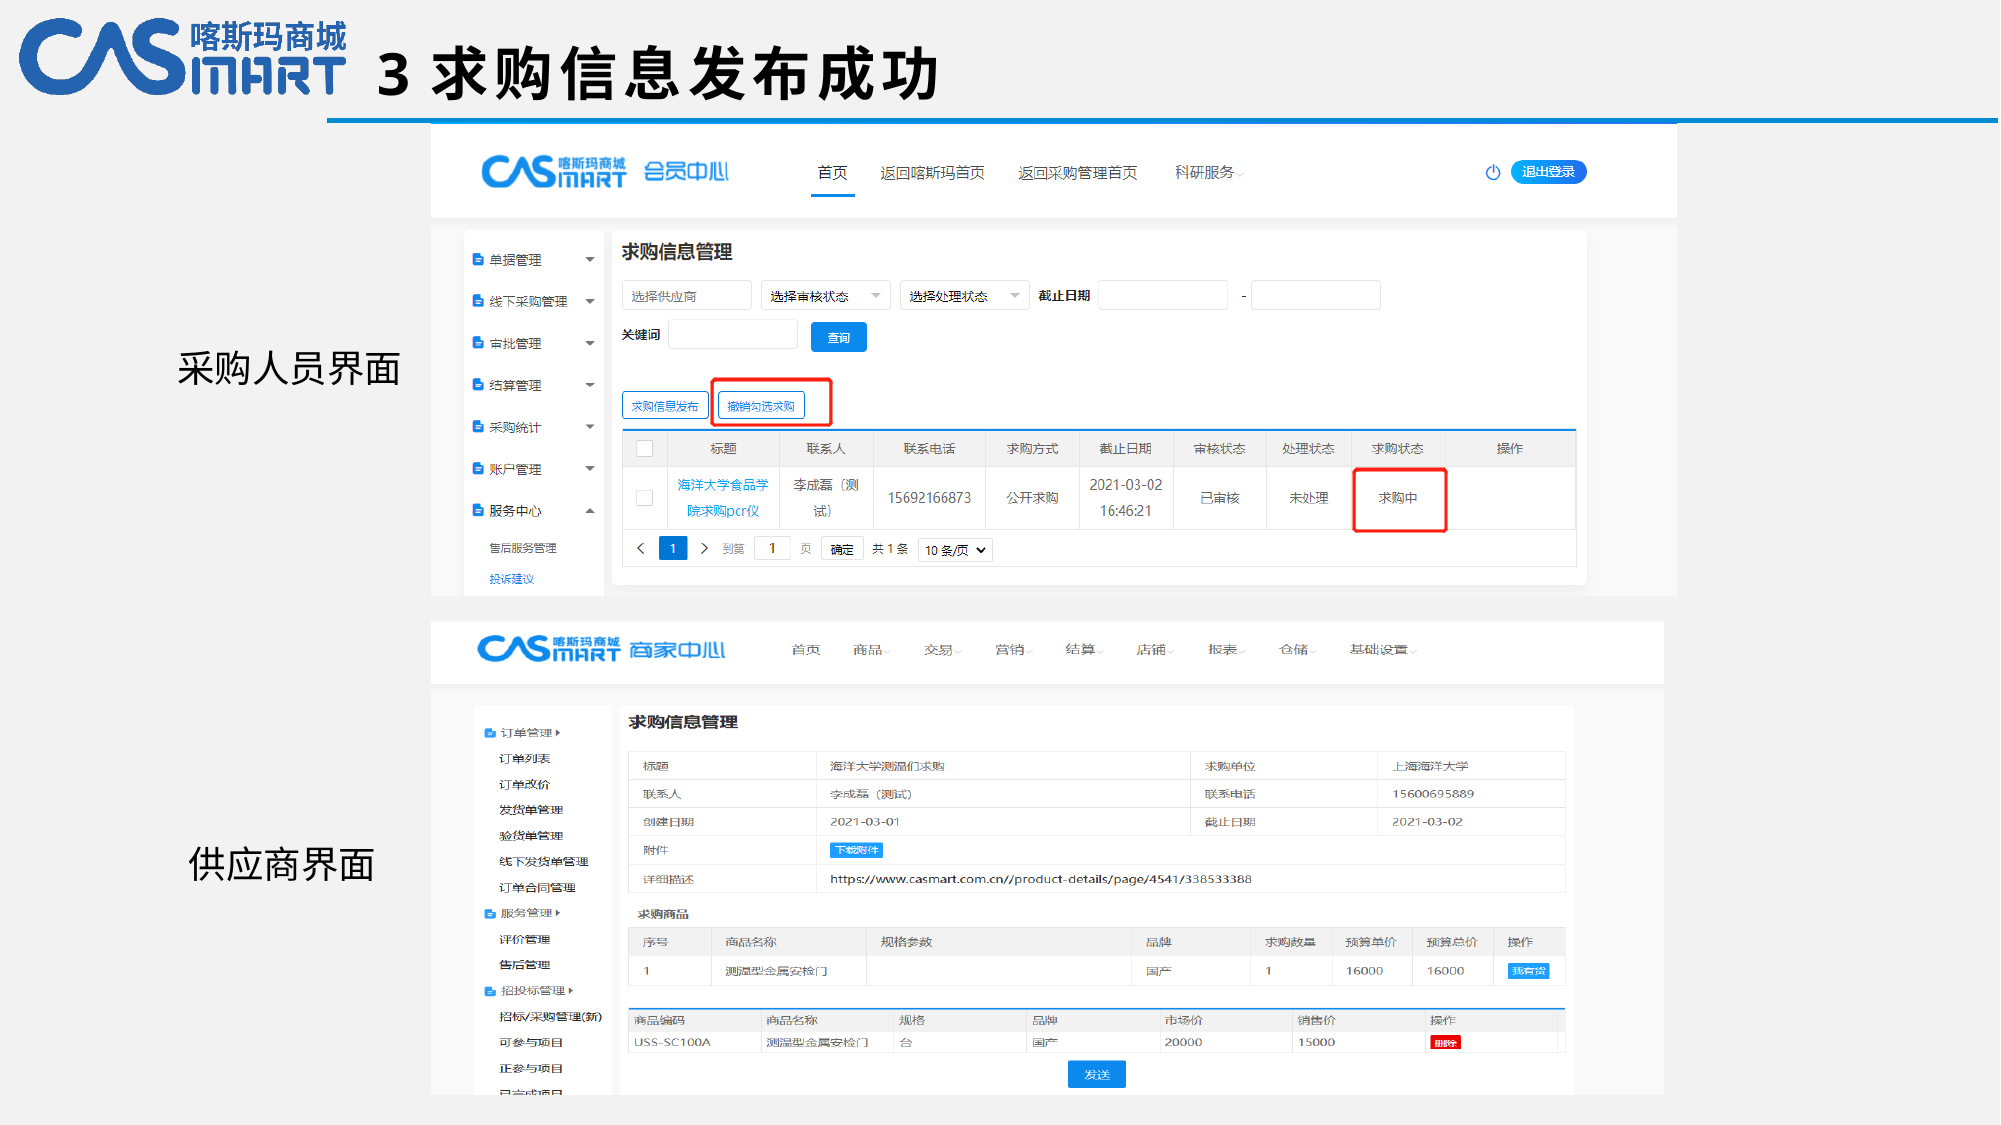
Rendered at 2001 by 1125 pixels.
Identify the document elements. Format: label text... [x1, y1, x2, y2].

picture [431, 123, 1677, 596]
text_box 3求购信息发布成功 [362, 29, 1054, 115]
picture [19, 18, 346, 95]
picture [431, 621, 1664, 1095]
text_box 采购人员界面 [162, 337, 418, 398]
text_box 供应商界面 [174, 834, 392, 894]
